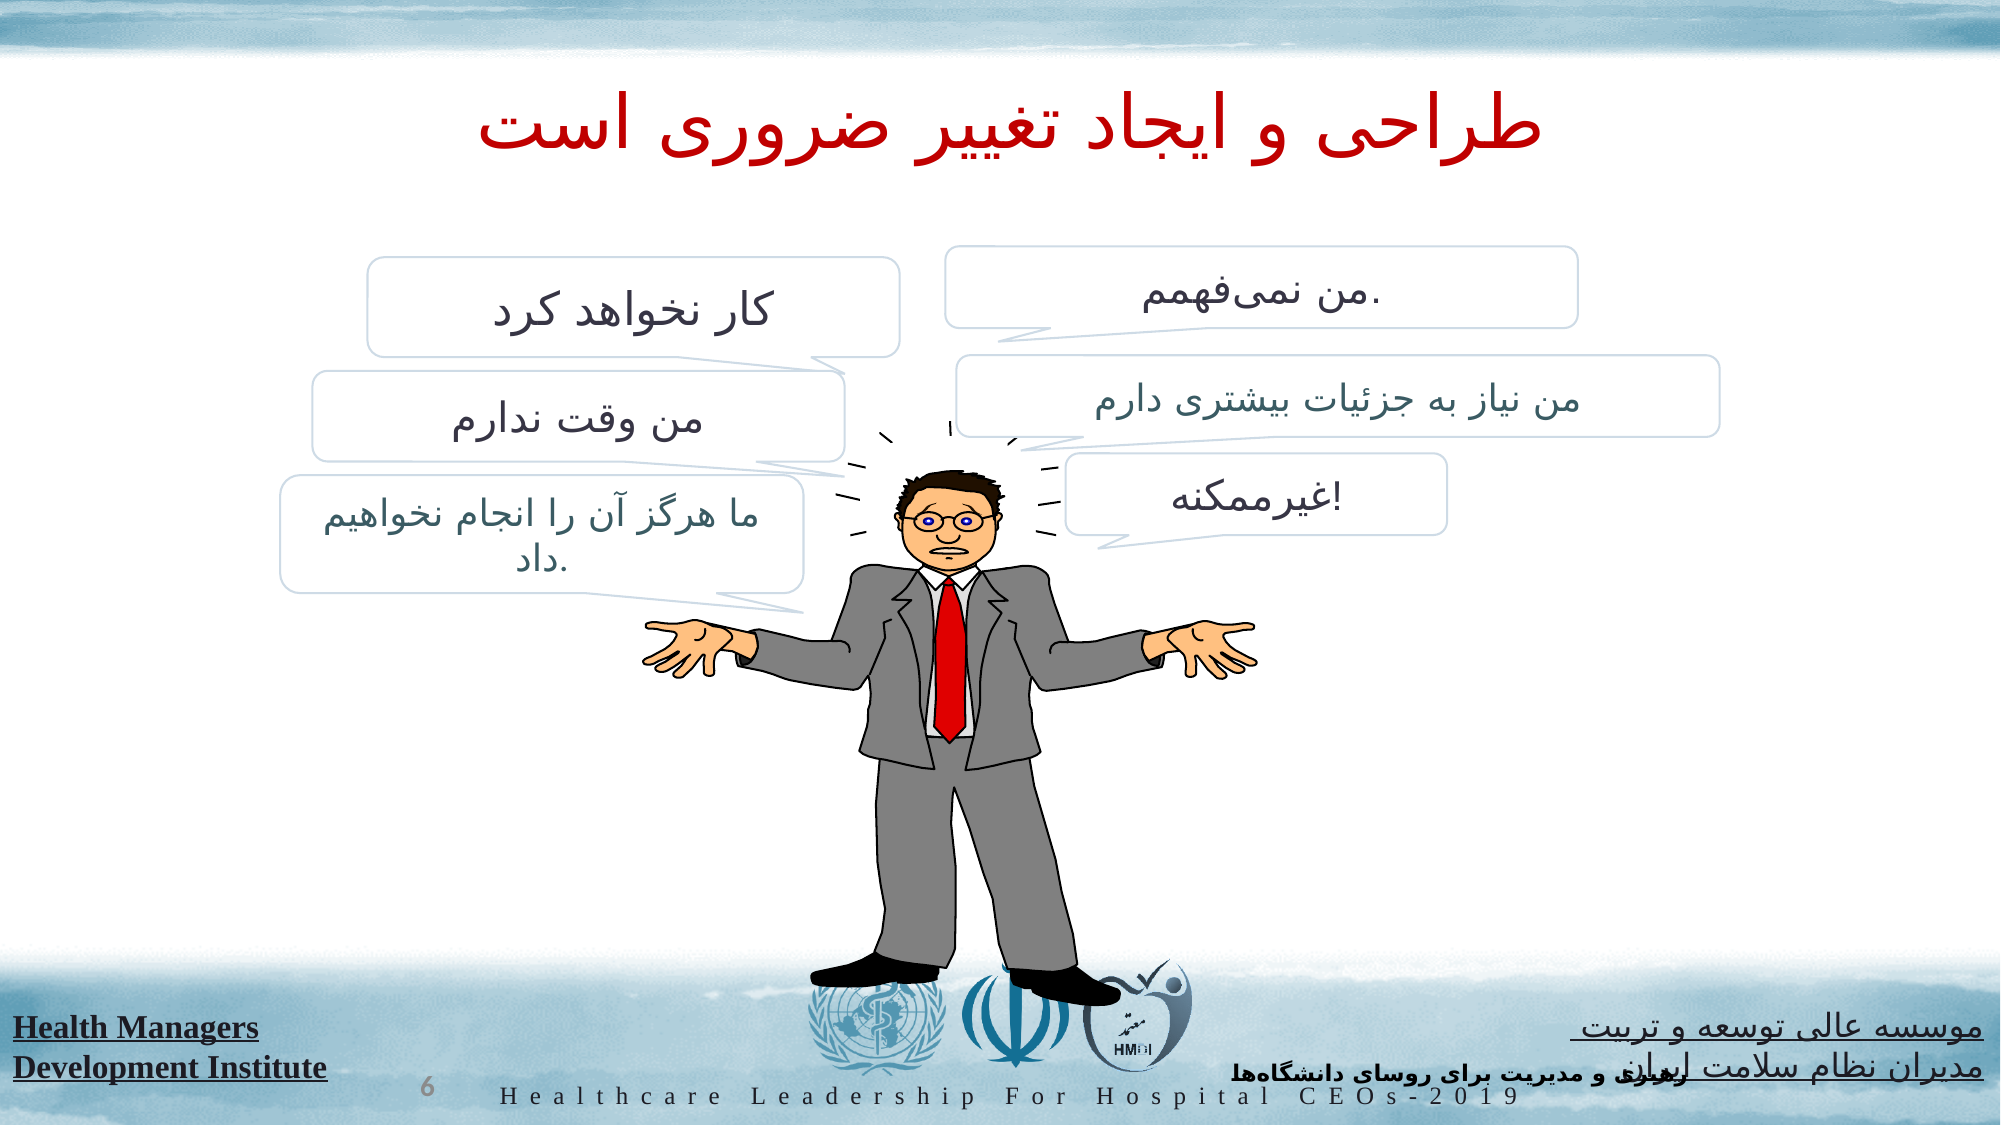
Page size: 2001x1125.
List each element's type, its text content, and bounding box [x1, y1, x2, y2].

title طراحی و ایجاد تغییر ضروری است [148, 50, 1874, 197]
text_box من نیاز به جزئیات بیشتری دارم [956, 355, 1720, 438]
text_box من وقت ندارم [312, 370, 845, 463]
text_box من نمی‌فهمم. [945, 246, 1578, 342]
text_box رهبری و مدیریت برای روسای دانشگاه‌ها [1137, 1050, 1703, 1093]
text_box کار نخواهد کرد [367, 257, 900, 374]
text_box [640, 420, 1262, 1007]
slide_number 6 [267, 1058, 450, 1111]
text_box غیرممکنه! [1262, 453, 1448, 536]
text_box ما هرگز آن را انجام نخواهیم داد. [280, 475, 640, 599]
